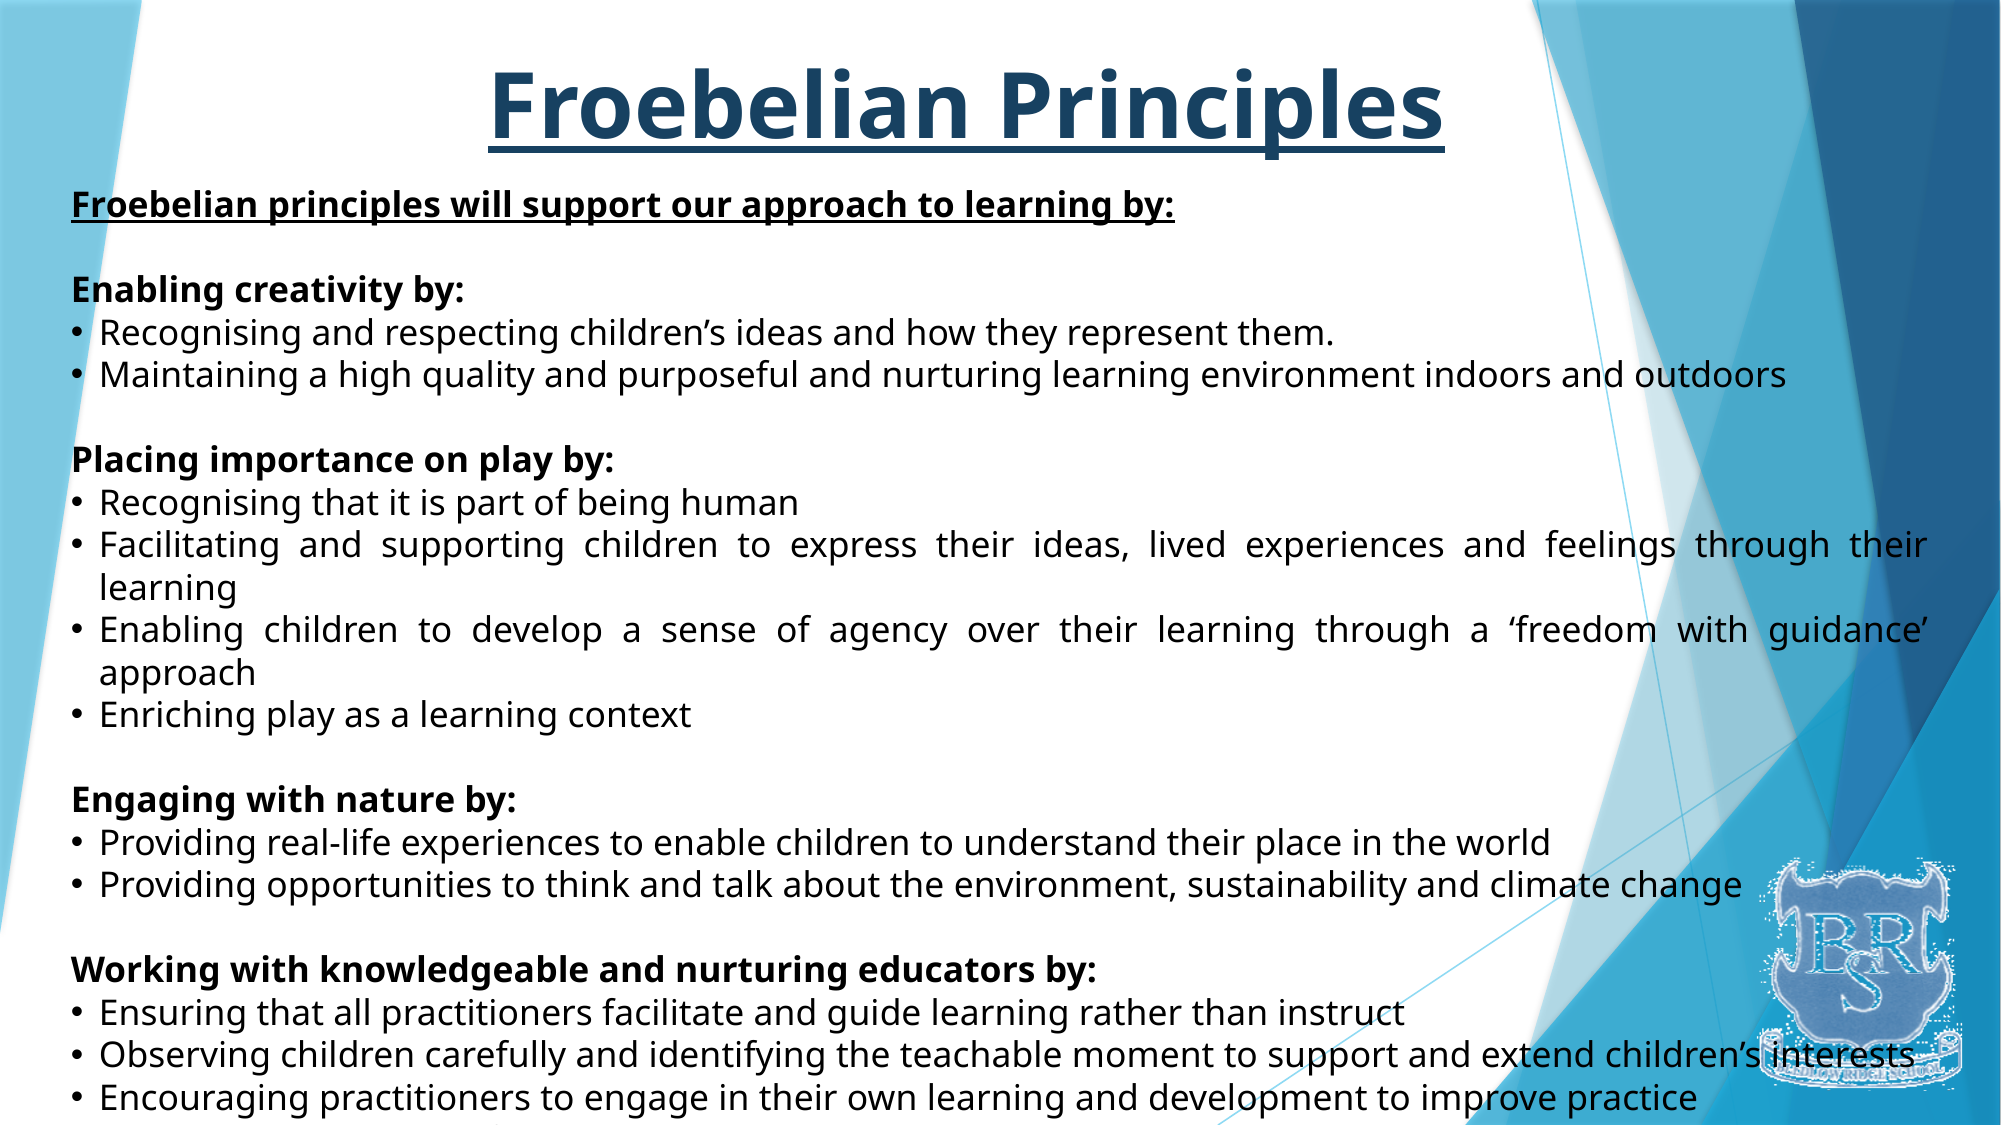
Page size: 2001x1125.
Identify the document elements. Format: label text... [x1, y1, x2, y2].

text_box Froebelian principles will support our approach to learning by: Enabling creativity by: Recognising and respecting children’s ideas and how they represent them. Maintaining a high quality and purposeful and nurturing learning environment indoors and outdoors Placing importance on play by: Recognising that it is part of being human Facilitating and supporting children to express their ideas, lived experiences and feelings through their learning Enabling children to develop a sense of agency over their learning through a ‘freedom with guidance’ approach Enriching play as a learning context Engaging with nature by: Providing real-life experiences to enable children to understand their place in the world Providing opportunities to think and talk about the environment, sustainability and climate change Working with knowledgeable and nurturing educators by: Ensuring that all practitioners facilitate and guide learning rather than instruct Observing children carefully and identifying the teachable moment to support and extend children’s interests Encouraging practitioners to engage in their own learning and development to improve practice Being principled and reflective practitioners [56, 174, 1944, 1125]
text_box Froebelian Principles [165, 21, 1768, 167]
picture [1752, 855, 1966, 1092]
